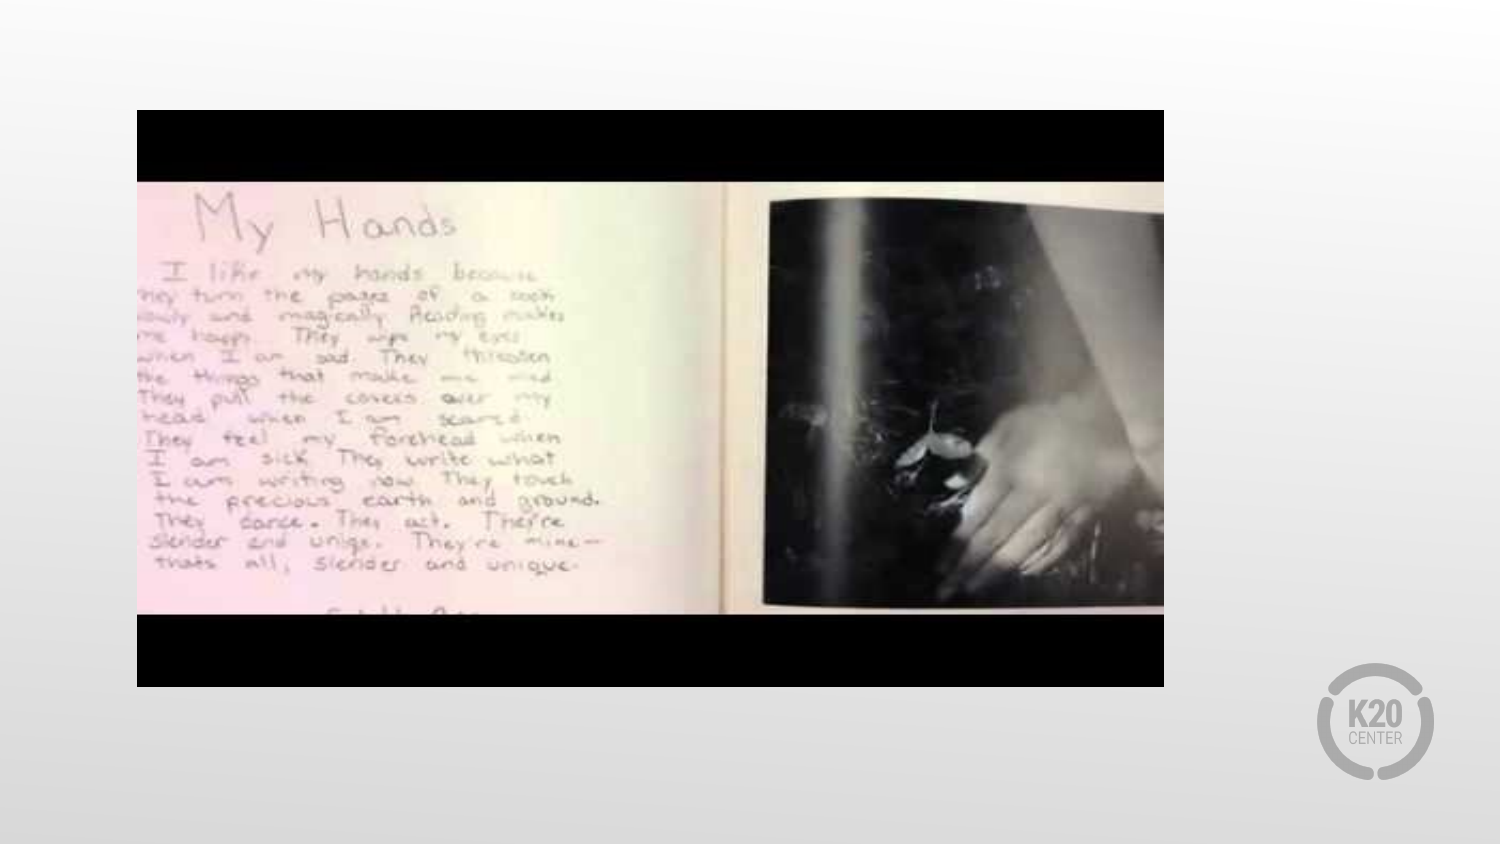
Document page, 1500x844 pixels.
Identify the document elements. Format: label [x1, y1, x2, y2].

picture [1300, 646, 1451, 797]
text_box [136, 108, 1165, 688]
